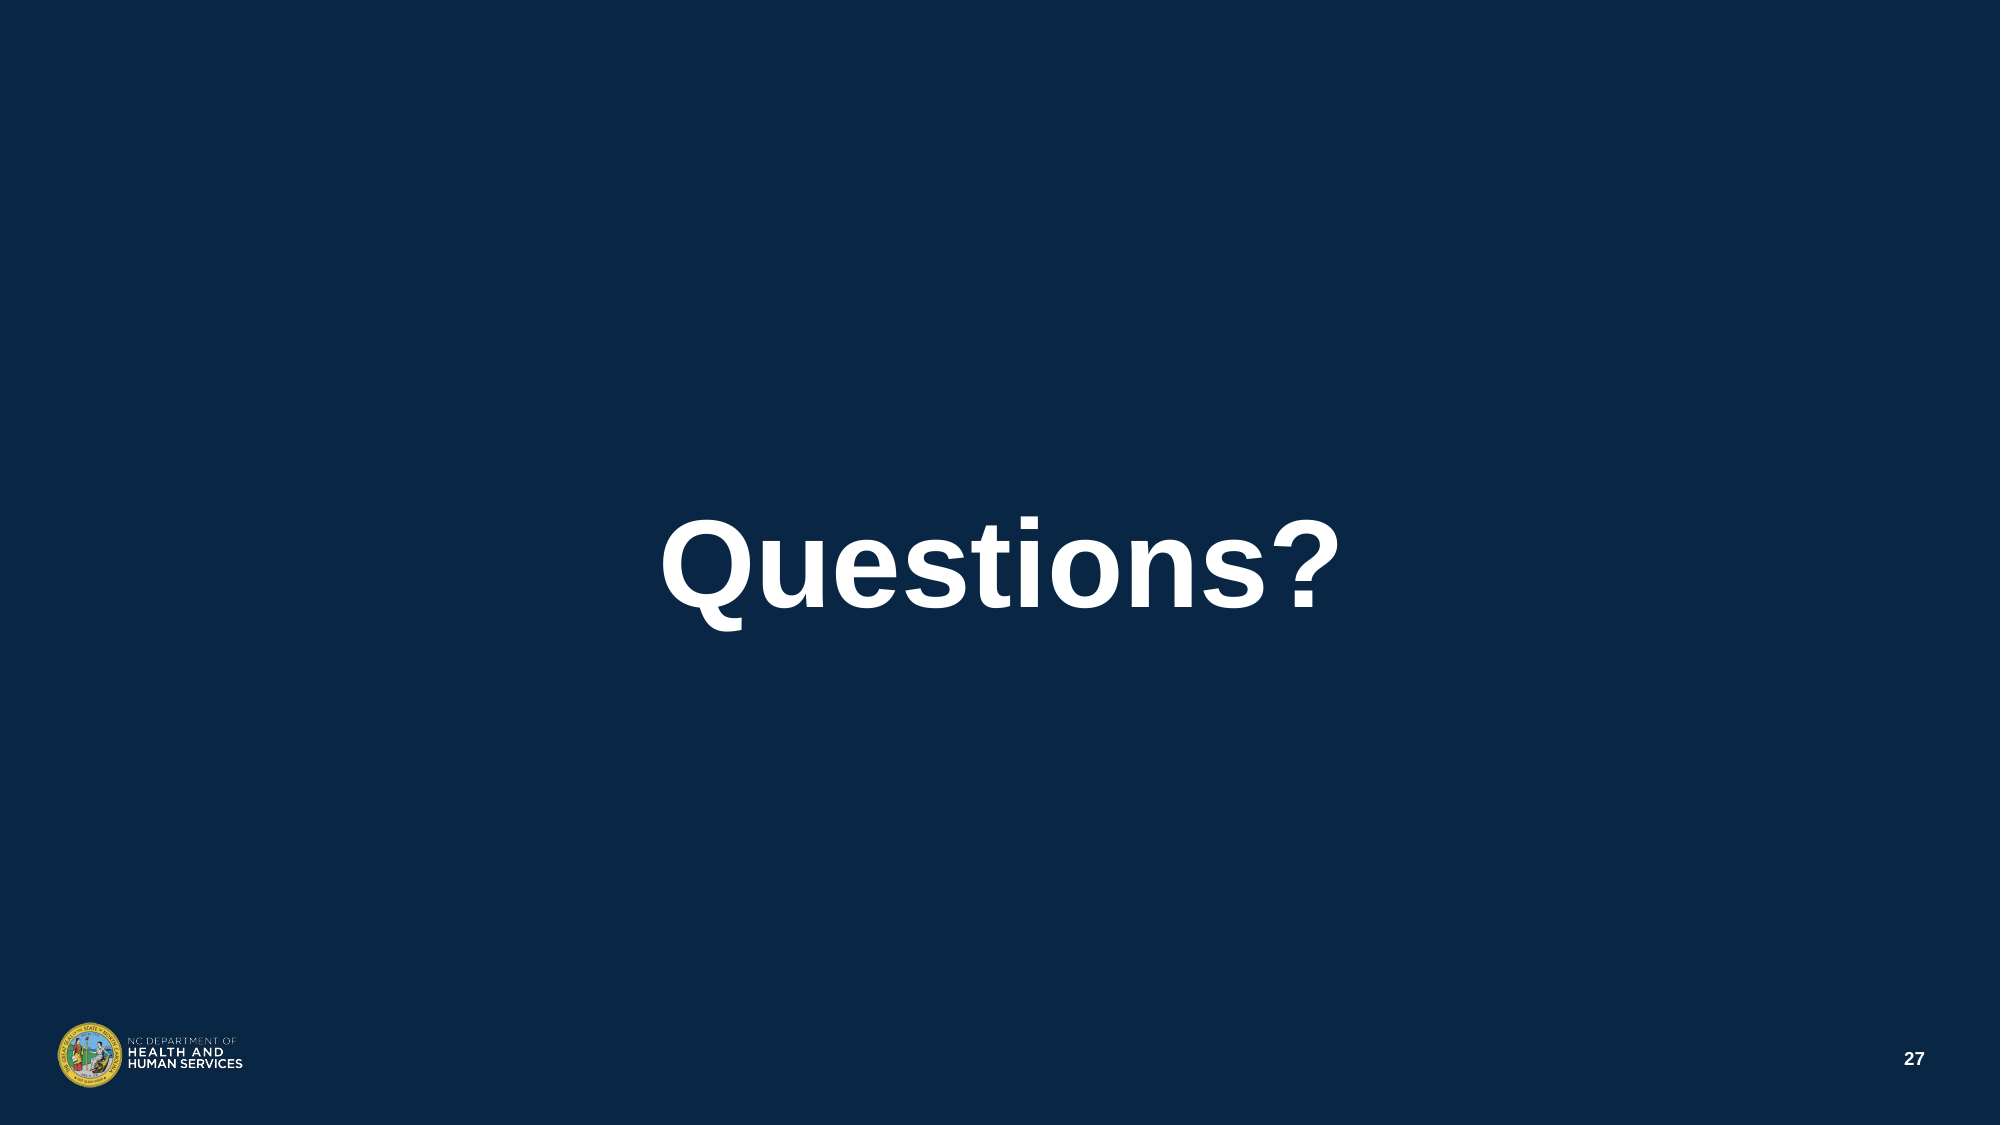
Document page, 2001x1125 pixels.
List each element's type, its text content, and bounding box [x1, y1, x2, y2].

slide_number 27 [1816, 1039, 1940, 1086]
title Questions? [63, 474, 1941, 651]
picture [53, 1018, 247, 1092]
